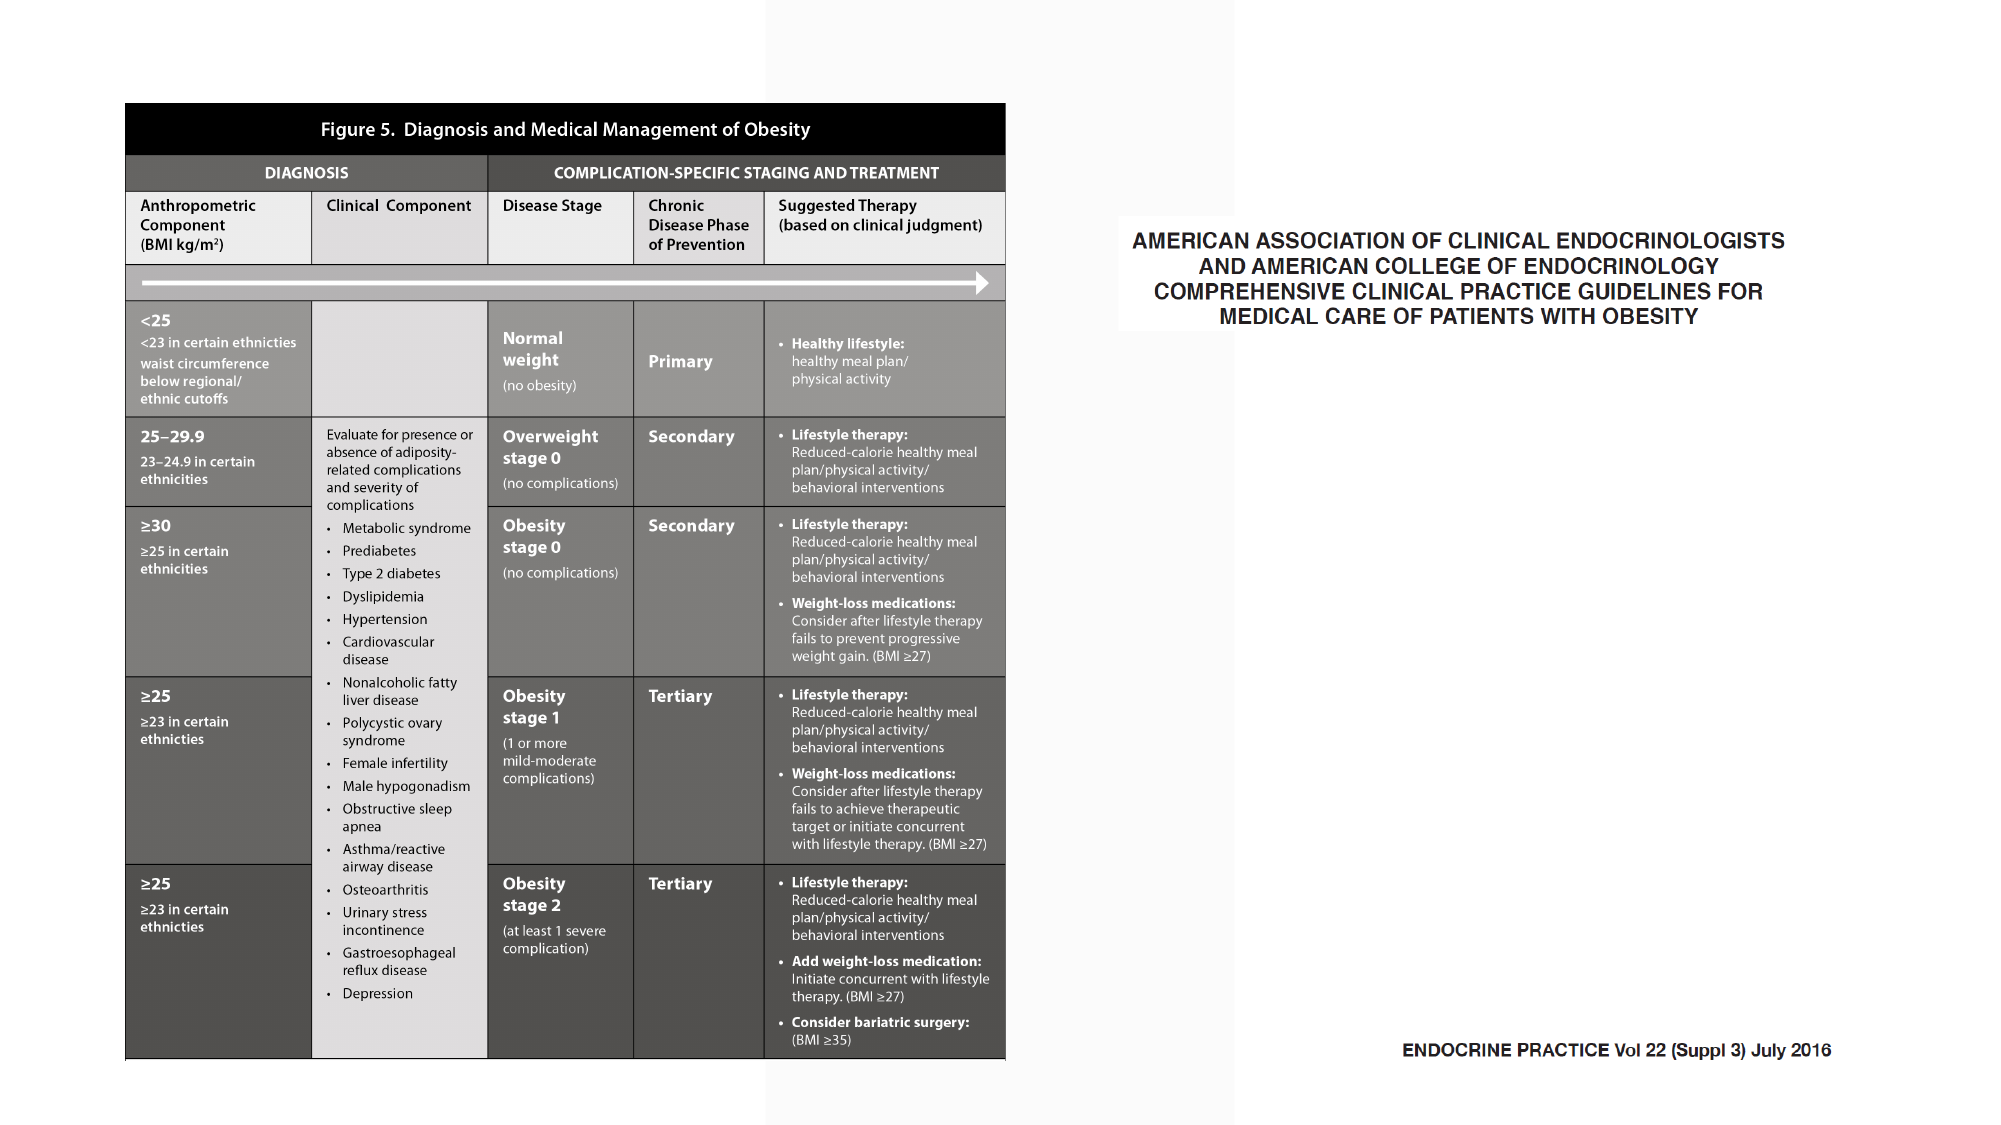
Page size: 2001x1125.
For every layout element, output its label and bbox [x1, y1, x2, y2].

picture [123, 101, 1007, 1061]
picture [1117, 216, 1799, 332]
picture [1384, 1033, 1834, 1066]
